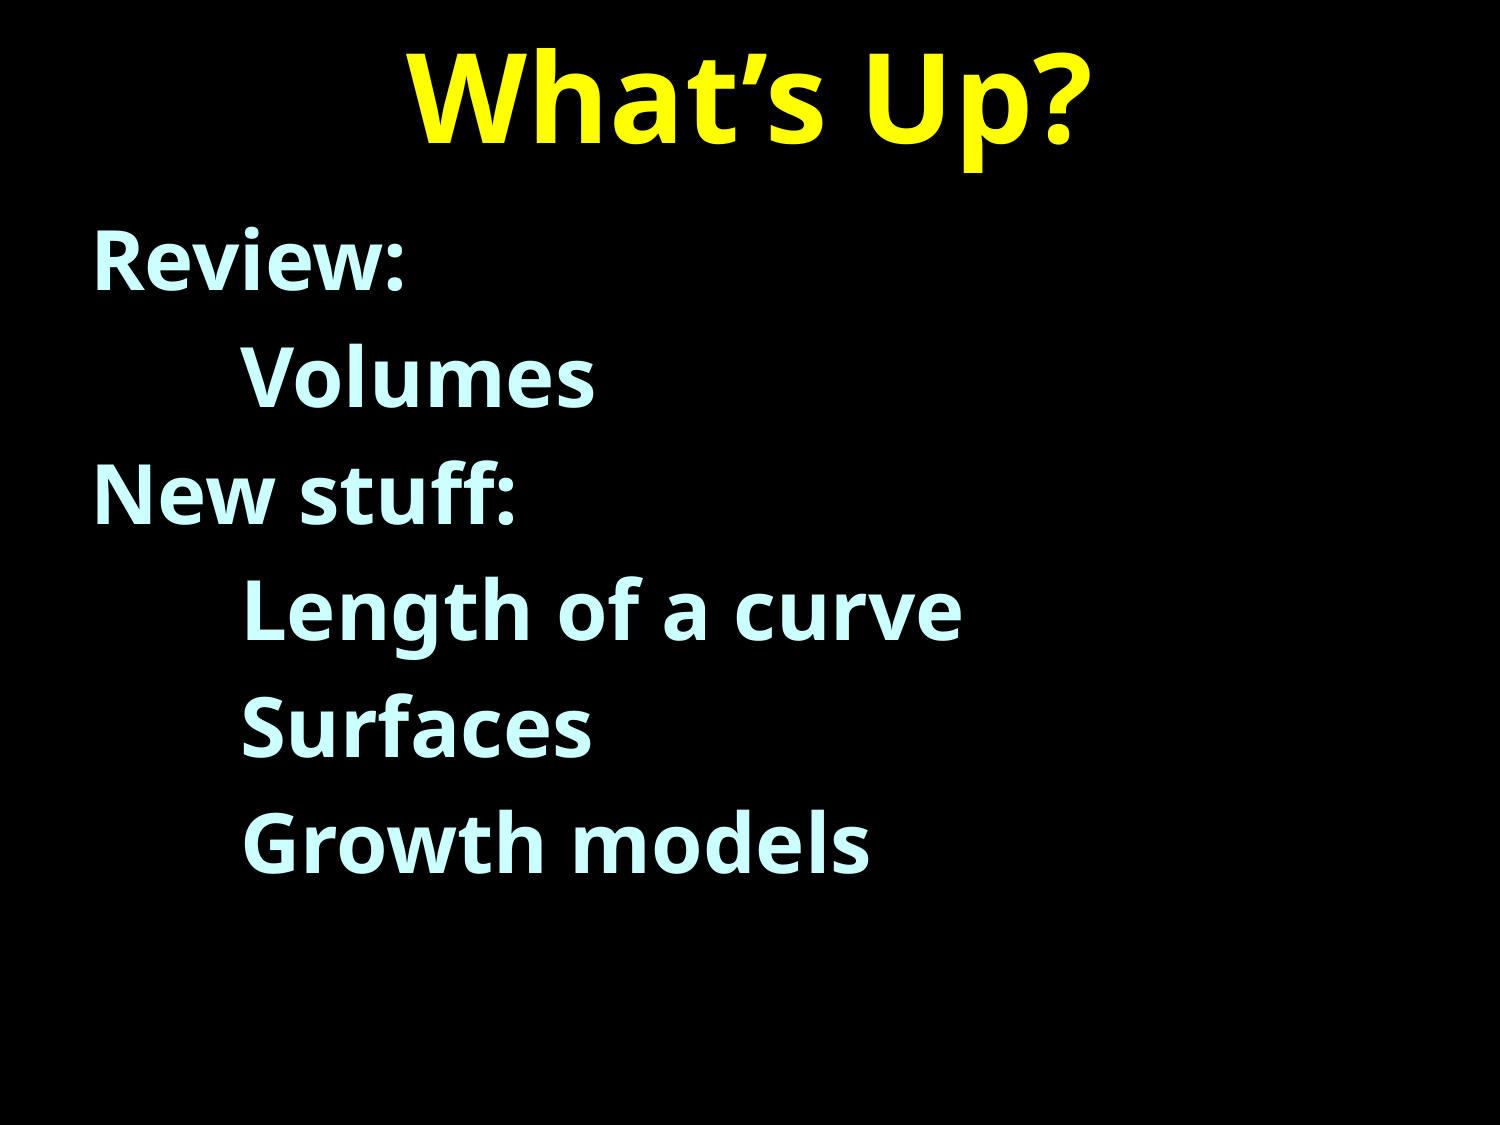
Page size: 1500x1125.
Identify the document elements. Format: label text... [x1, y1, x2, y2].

list Review: Volumes New stuff: Length of a curve Surfaces Growth models [75, 200, 1463, 1125]
title What’s Up? [0, 0, 1500, 188]
